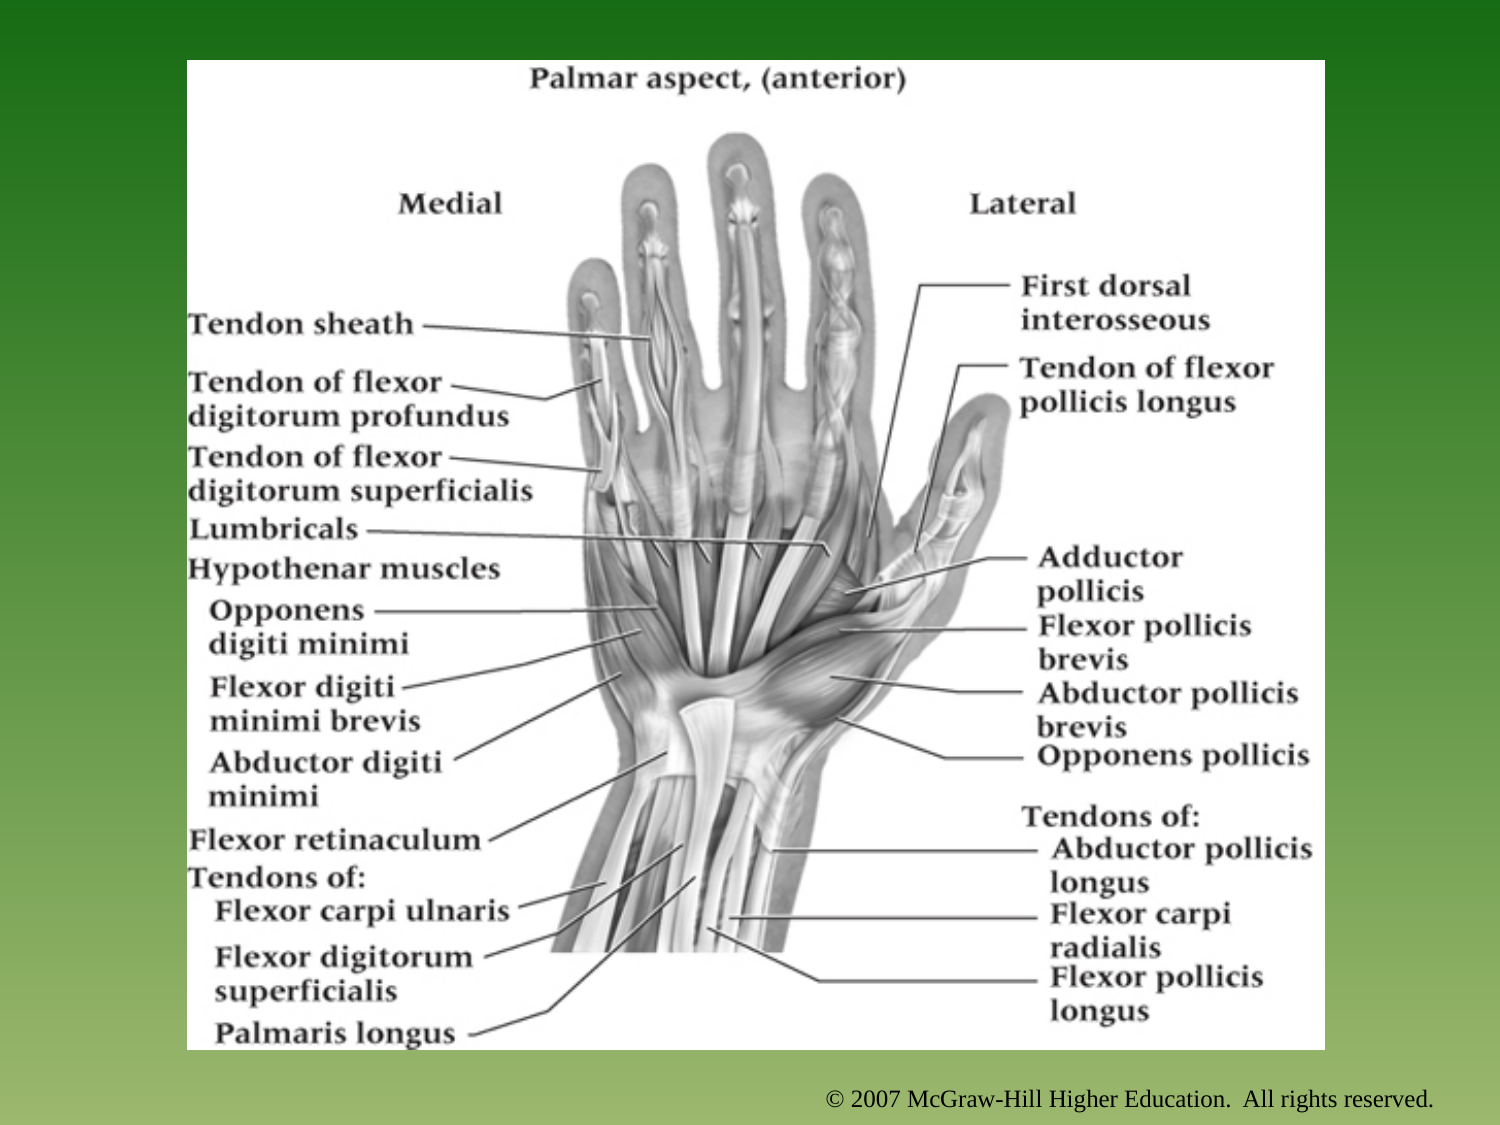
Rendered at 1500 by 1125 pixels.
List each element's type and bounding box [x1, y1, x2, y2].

list [187, 60, 1326, 1050]
